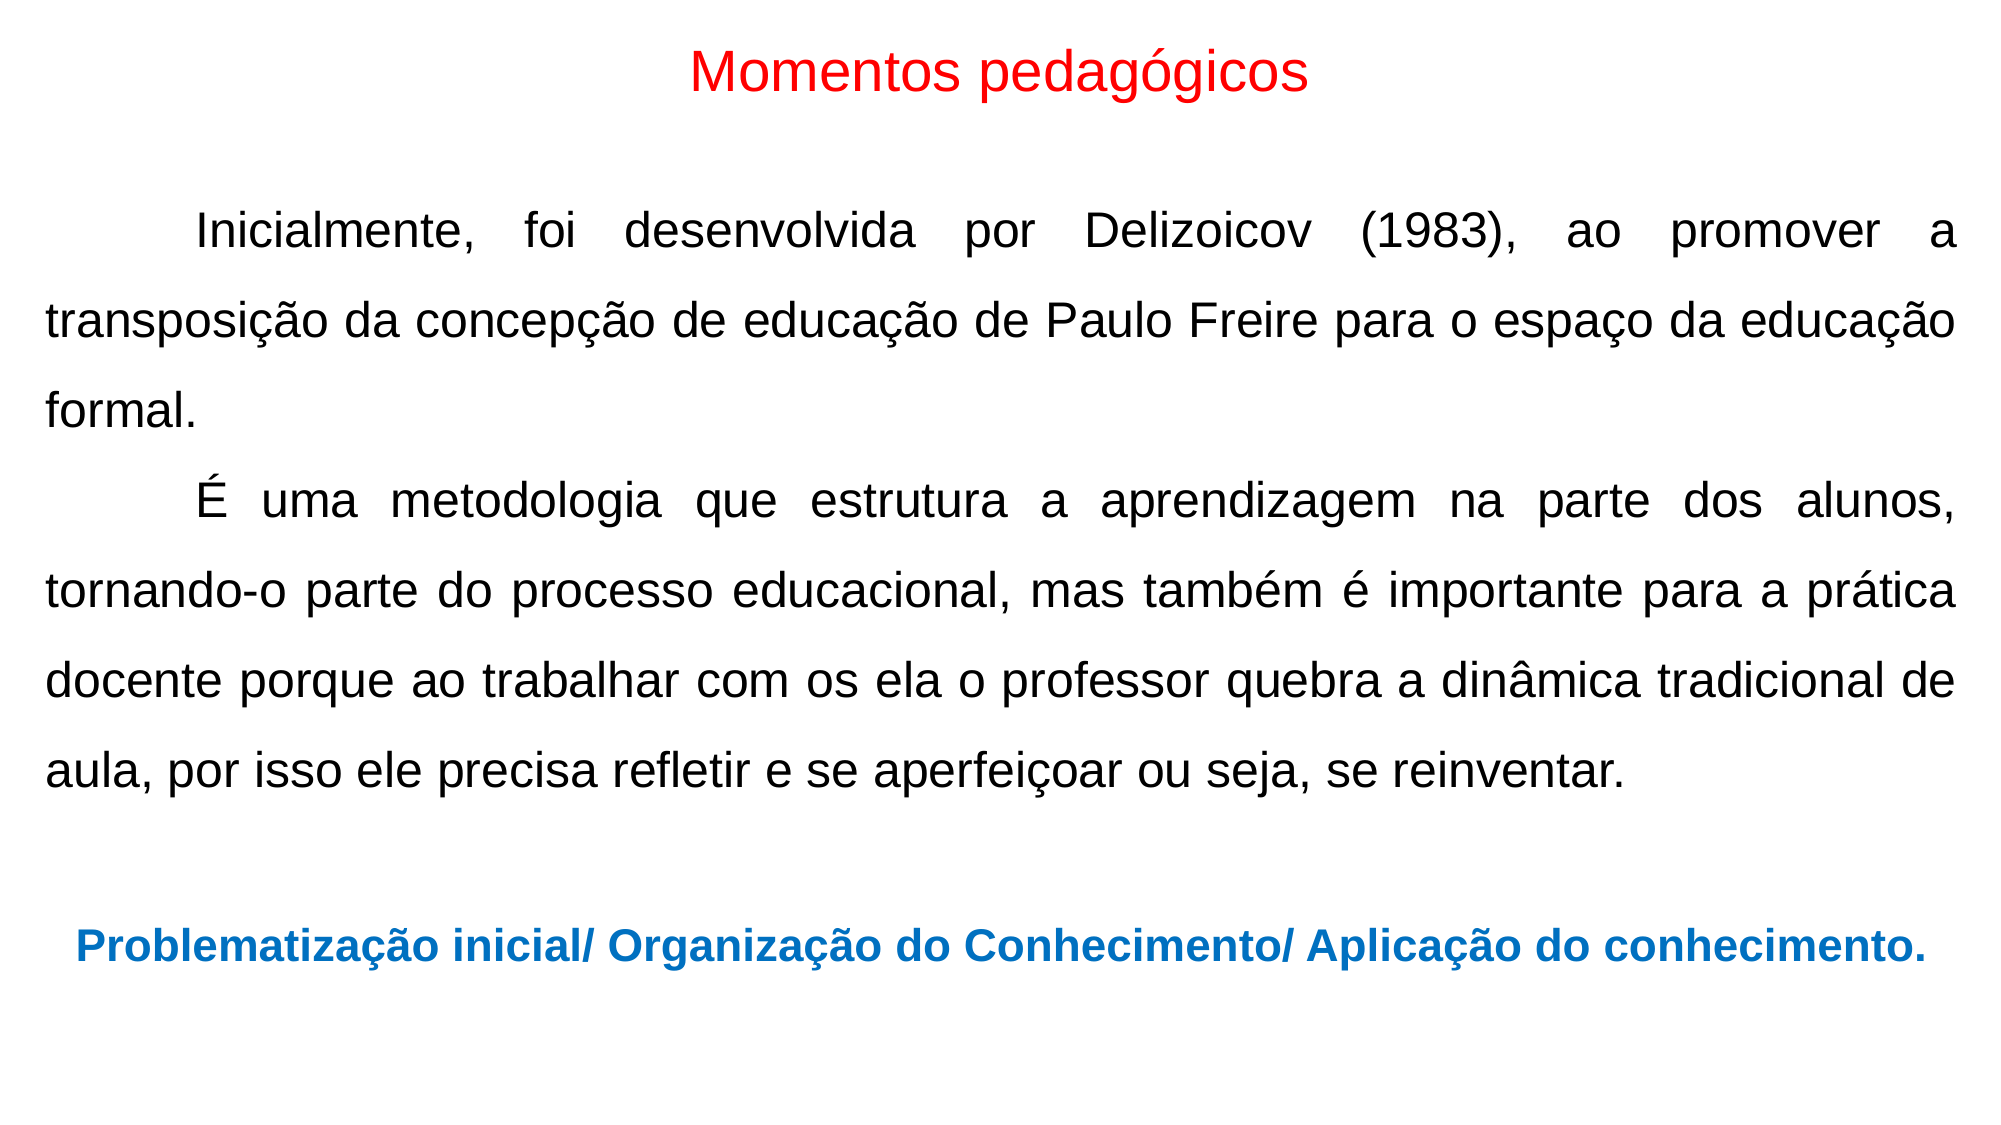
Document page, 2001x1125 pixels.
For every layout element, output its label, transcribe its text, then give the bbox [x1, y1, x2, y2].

text_box Inicialmente, foi desenvolvida por Delizoicov (1983), ao promover a transposição da concepção de educação de Paulo Freire para o espaço da educação formal. É uma metodologia que estrutura a aprendizagem na parte dos alunos, tornando-o parte do processo educacional, mas também é importante para a prática docente porque ao trabalhar com os ela o professor quebra a dinâmica tradicional de aula, por isso ele precisa refletir e se aperfeiçoar ou seja, se reinventar. Problematização inicial/ Organização do Conhecimento/ Aplicação do conhecimento. [31, 160, 1973, 978]
text_box Momentos pedagógicos [0, 25, 2000, 111]
